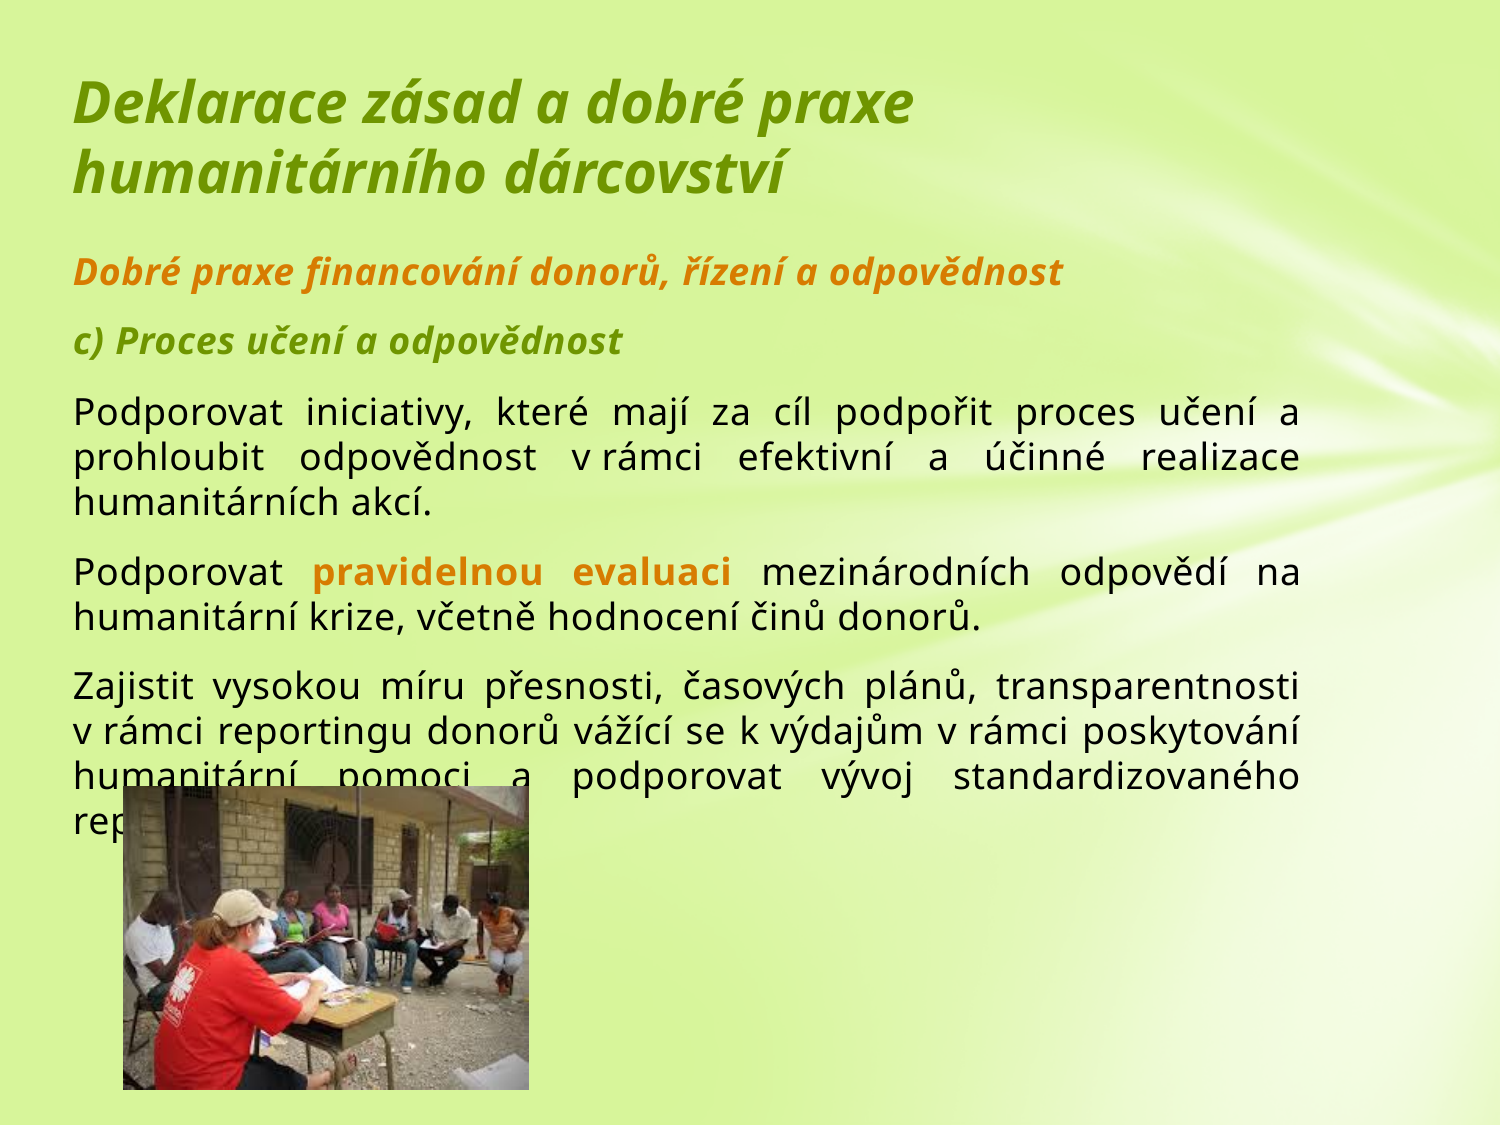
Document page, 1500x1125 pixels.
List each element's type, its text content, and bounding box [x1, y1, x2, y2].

list Dobré praxe financování donorů, řízení a odpovědnost c) Proces učení a odpovědnost Podporovat iniciativy, které mají za cíl podpořit proces učení a prohloubit odpovědnost v rámci efektivní a účinné realizace humanitárních akcí. Podporovat pravidelnou evaluaci mezinárodních odpovědí na humanitární krize, včetně hodnocení činů donorů. Zajistit vysokou míru přesnosti, časových plánů, transparentnosti v rámci reportingu donorů vážící se k výdajům v rámci poskytování humanitární pomoci a podporovat vývoj standardizovaného reportování. [57, 239, 1318, 1015]
title Deklarace zásad a dobré praxe humanitárního dárcovství [57, 37, 1318, 213]
picture [123, 786, 529, 1091]
